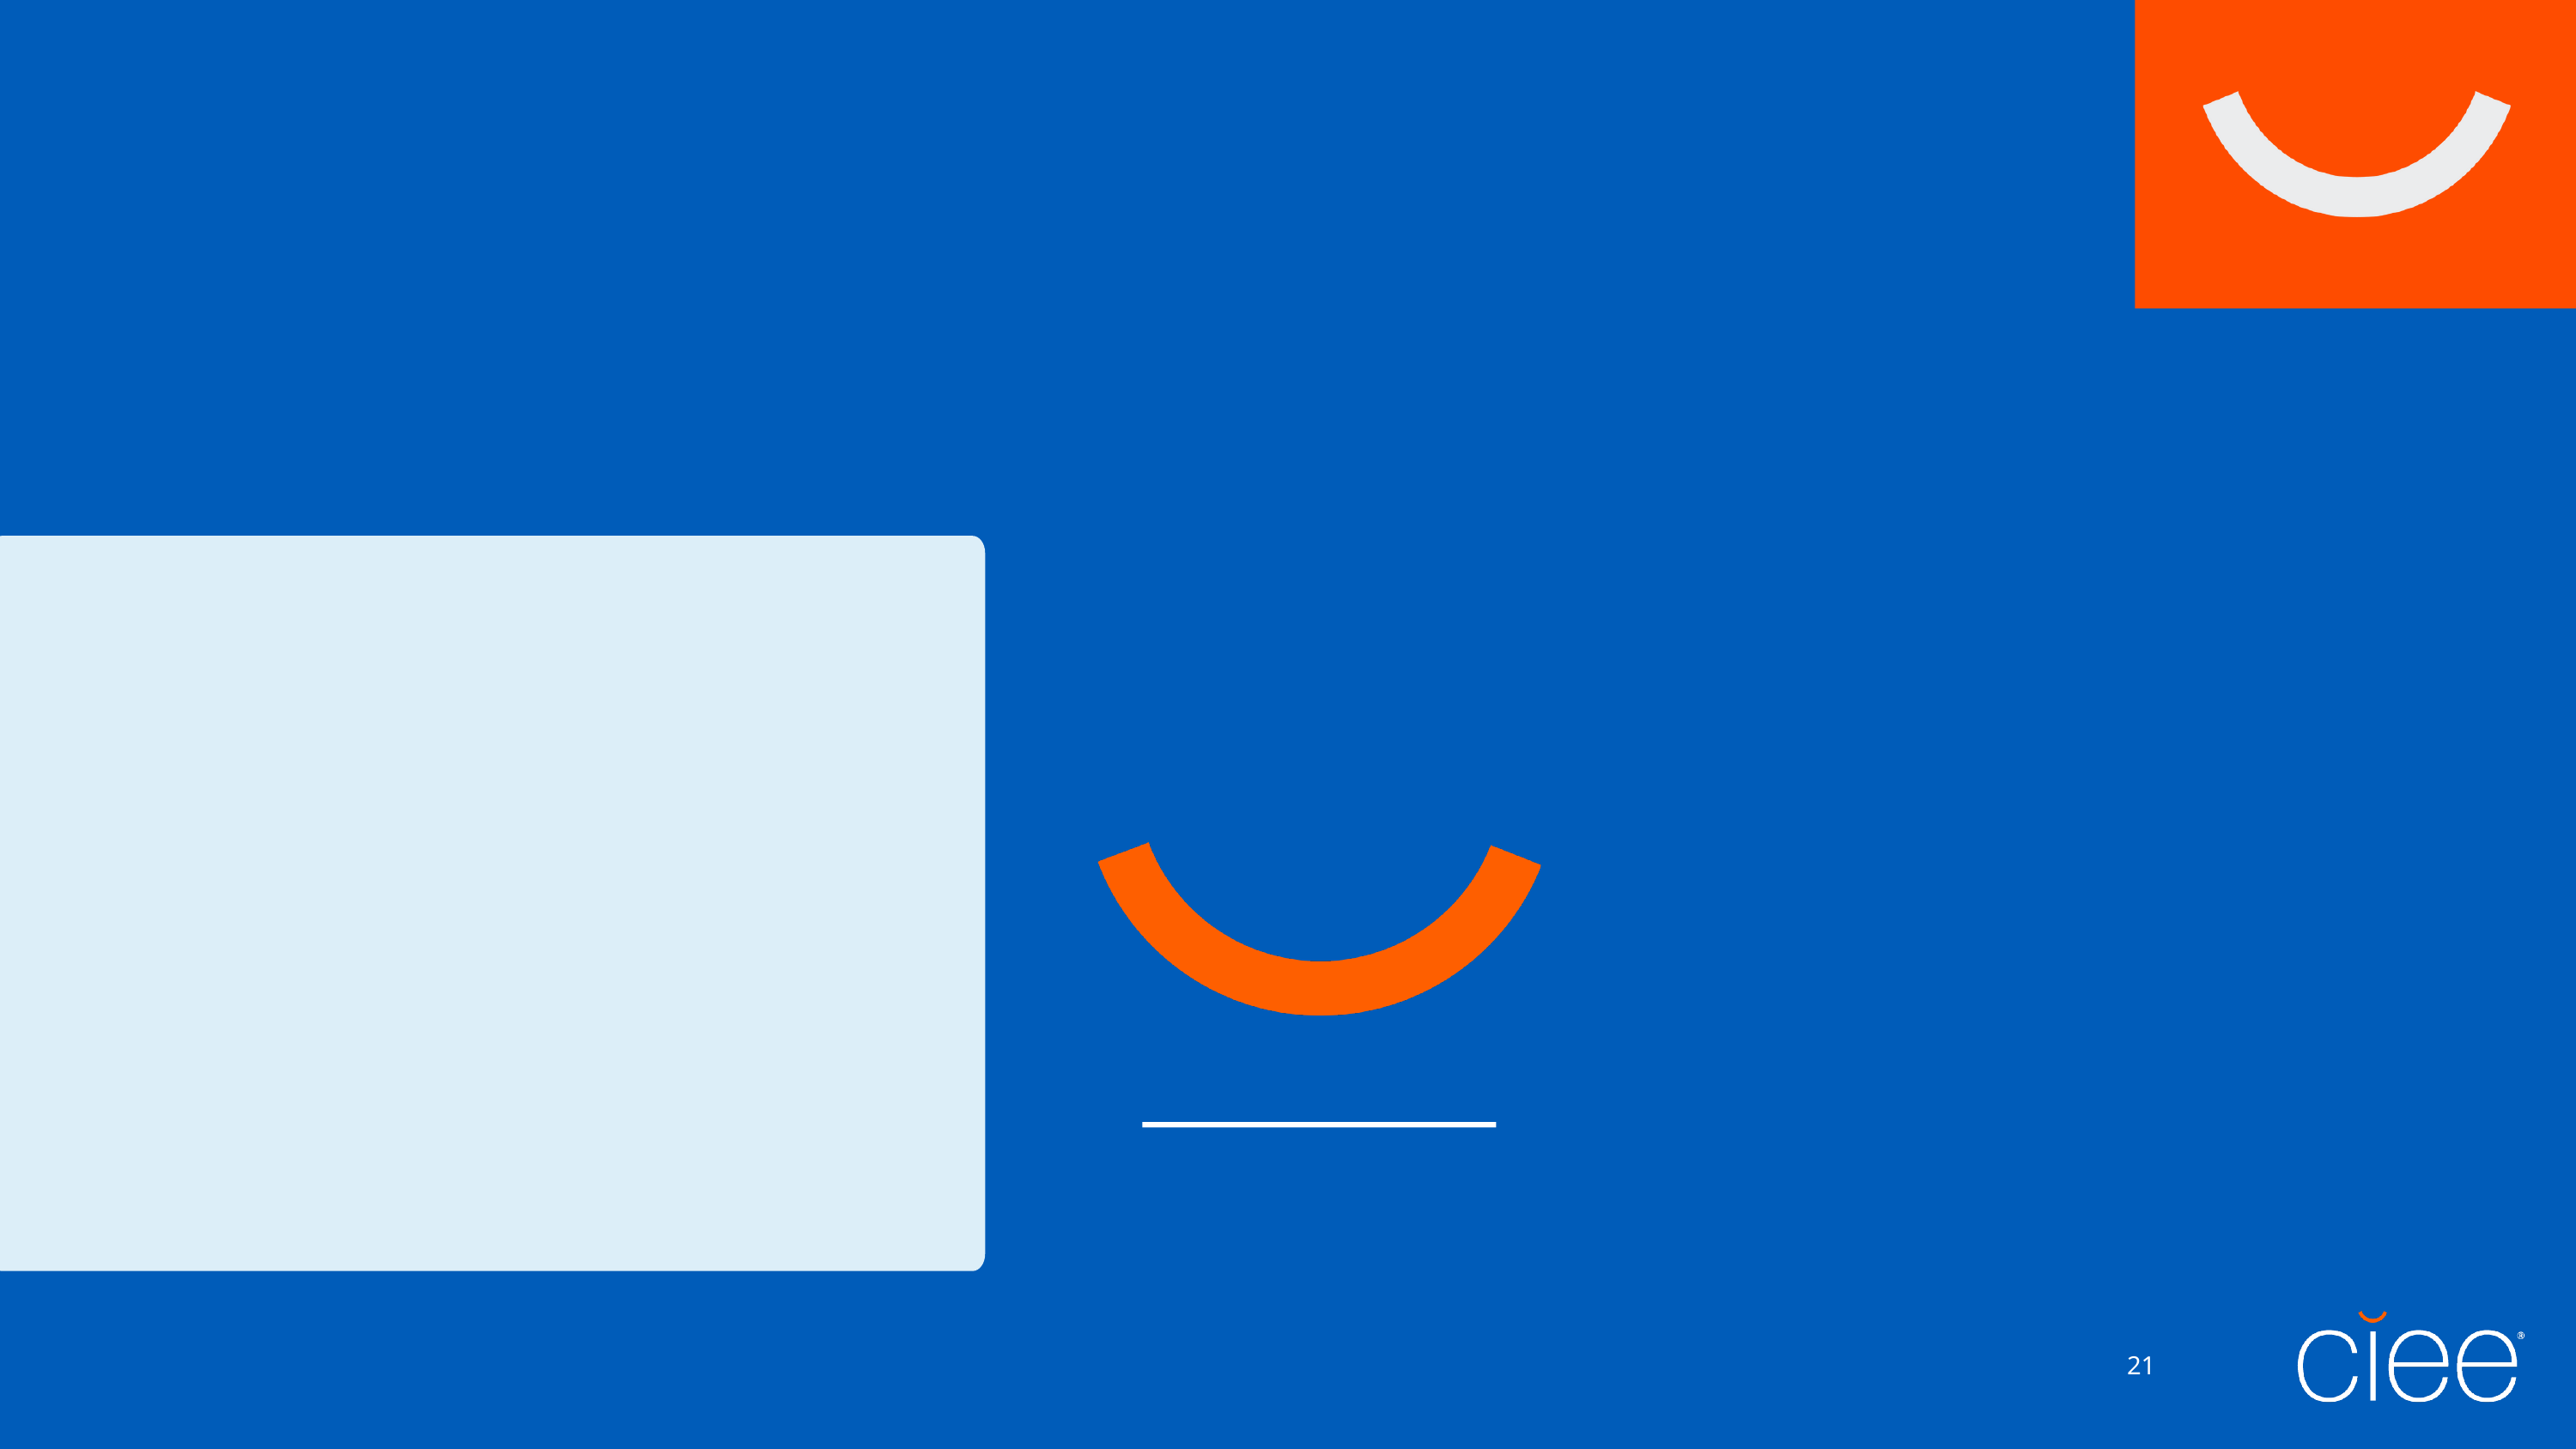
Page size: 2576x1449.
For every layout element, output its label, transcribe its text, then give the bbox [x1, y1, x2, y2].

picture [2297, 1311, 2525, 1403]
slide_number 21 [2028, 1327, 2254, 1405]
picture [1097, 517, 1541, 1016]
picture [2202, 91, 2511, 217]
